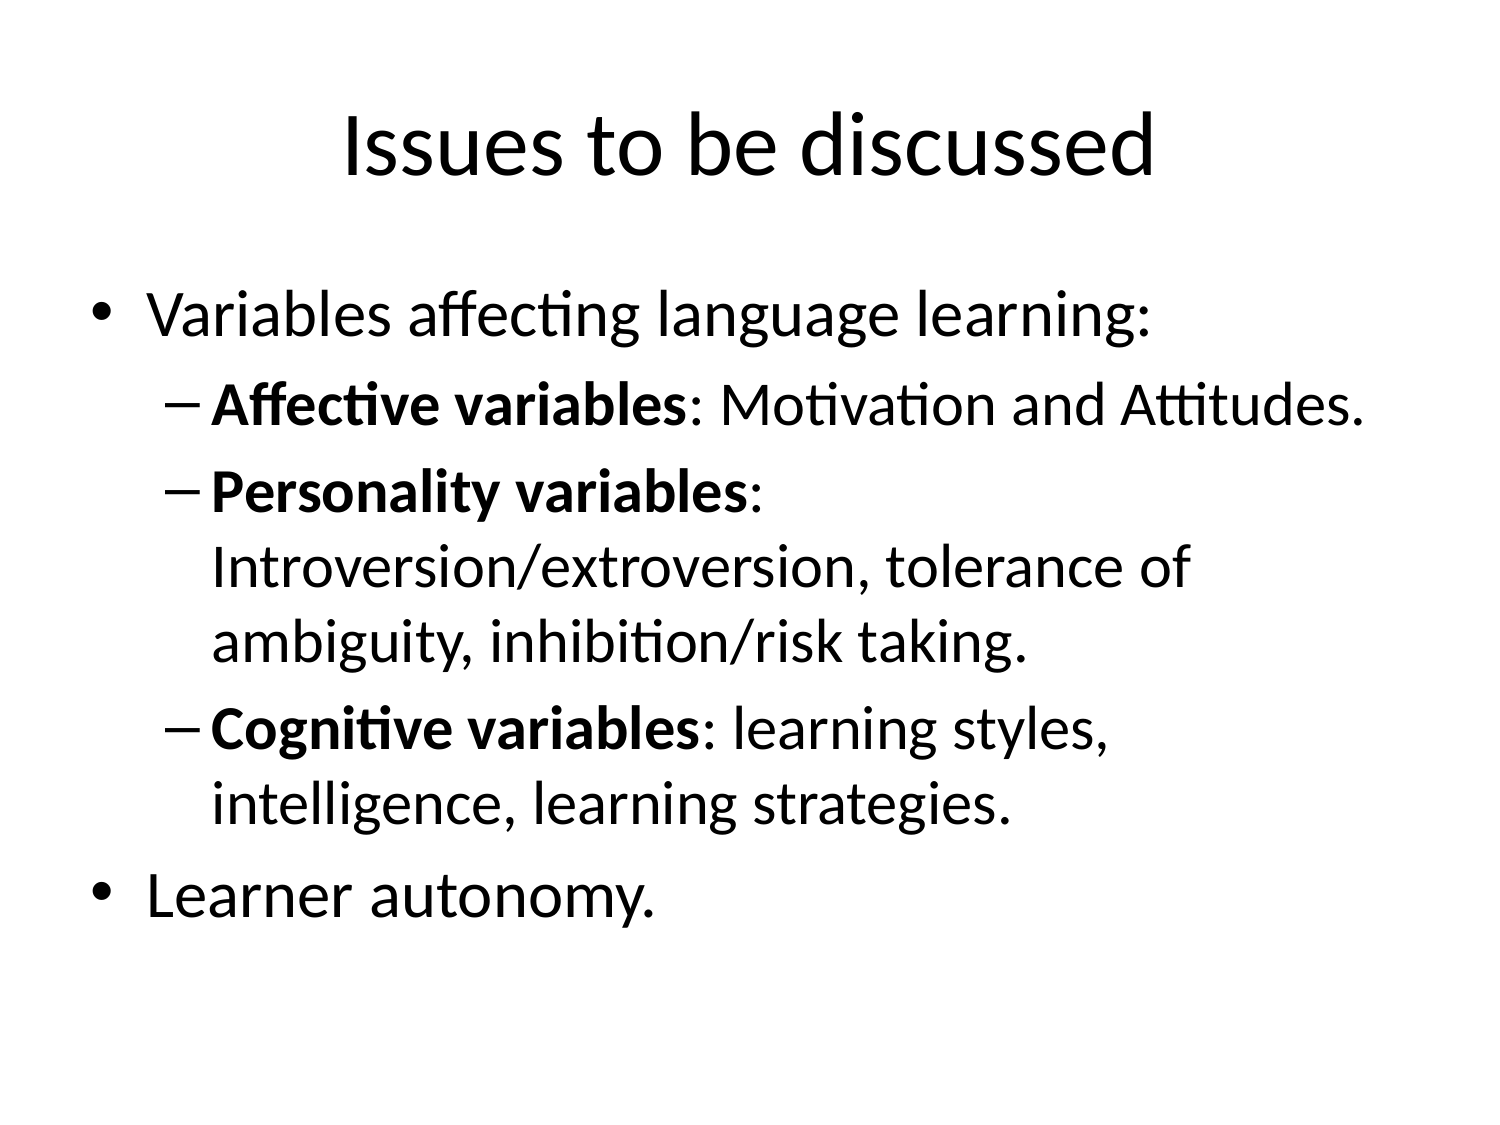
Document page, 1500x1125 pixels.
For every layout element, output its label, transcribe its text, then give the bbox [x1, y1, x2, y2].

list Variables affecting language learning: Affective variables: Motivation and Attitudes. Personality variables: Introversion/extroversion, tolerance of ambiguity, inhibition/risk taking. Cognitive variables: learning styles, intelligence, learning strategies. Learner autonomy. [75, 262, 1425, 1005]
title Issues to be discussed [75, 45, 1425, 233]
